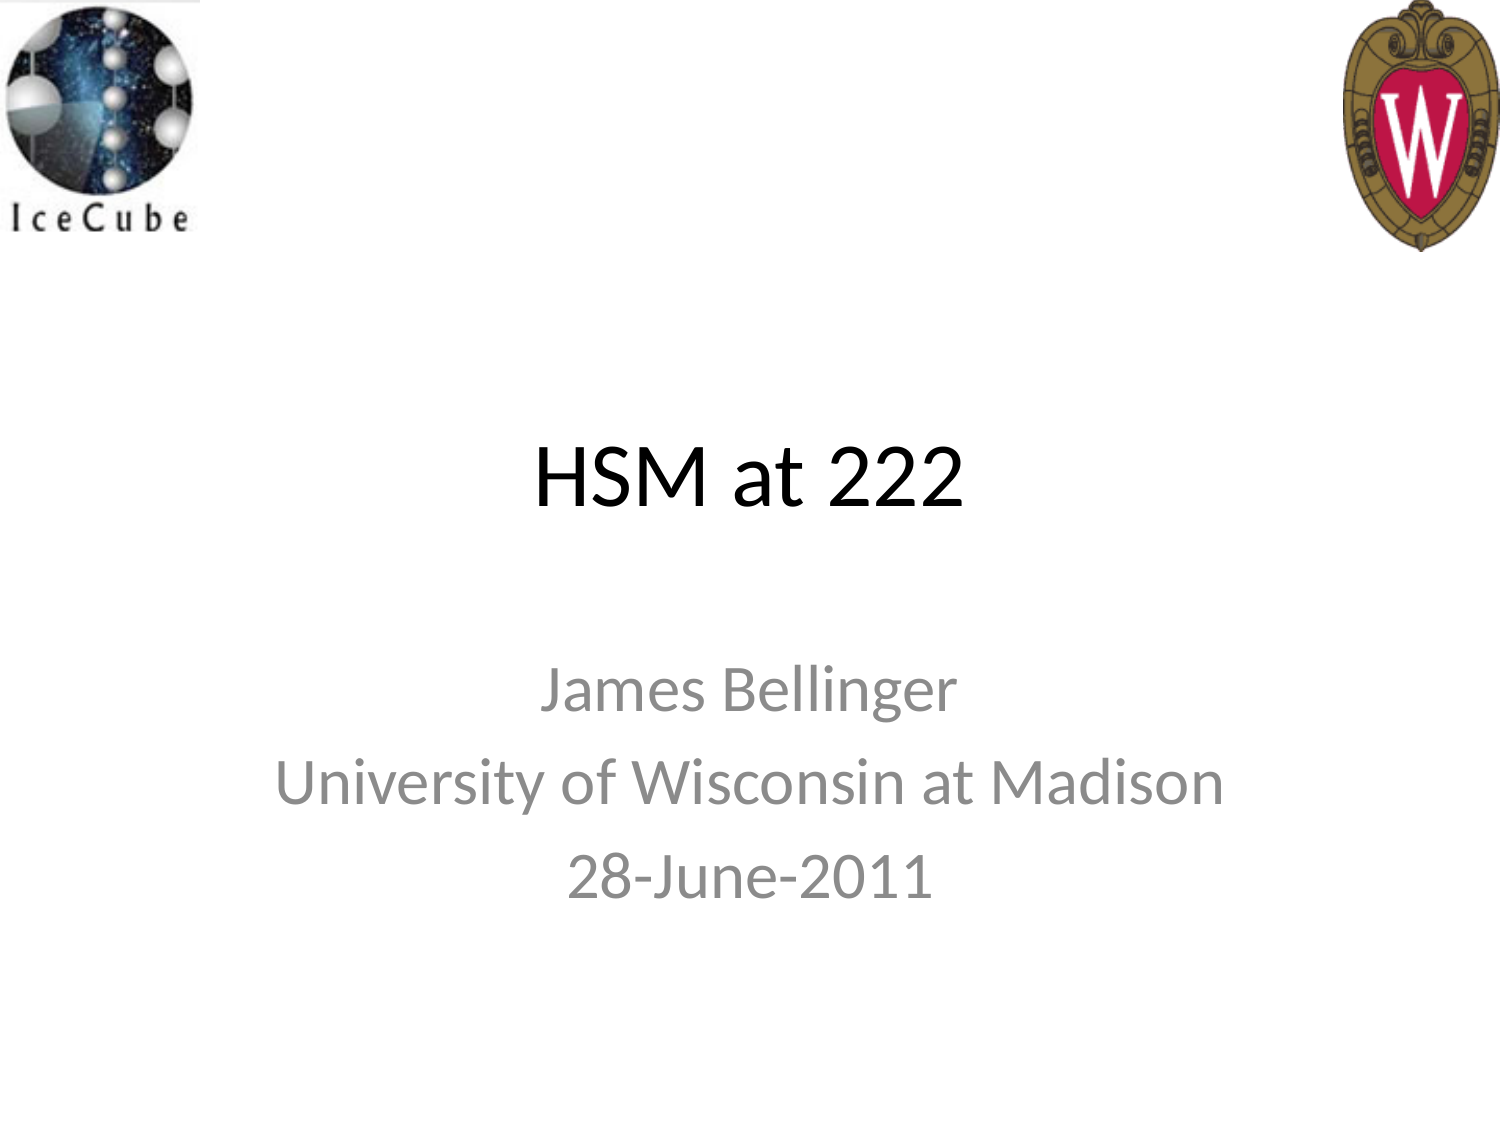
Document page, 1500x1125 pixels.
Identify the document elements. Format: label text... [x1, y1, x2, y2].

title HSM at 222 [112, 349, 1388, 591]
picture [0, 0, 201, 236]
picture [1343, 0, 1500, 252]
subtitle James Bellinger University of Wisconsin at Madison 28-June-2011 [225, 637, 1275, 925]
